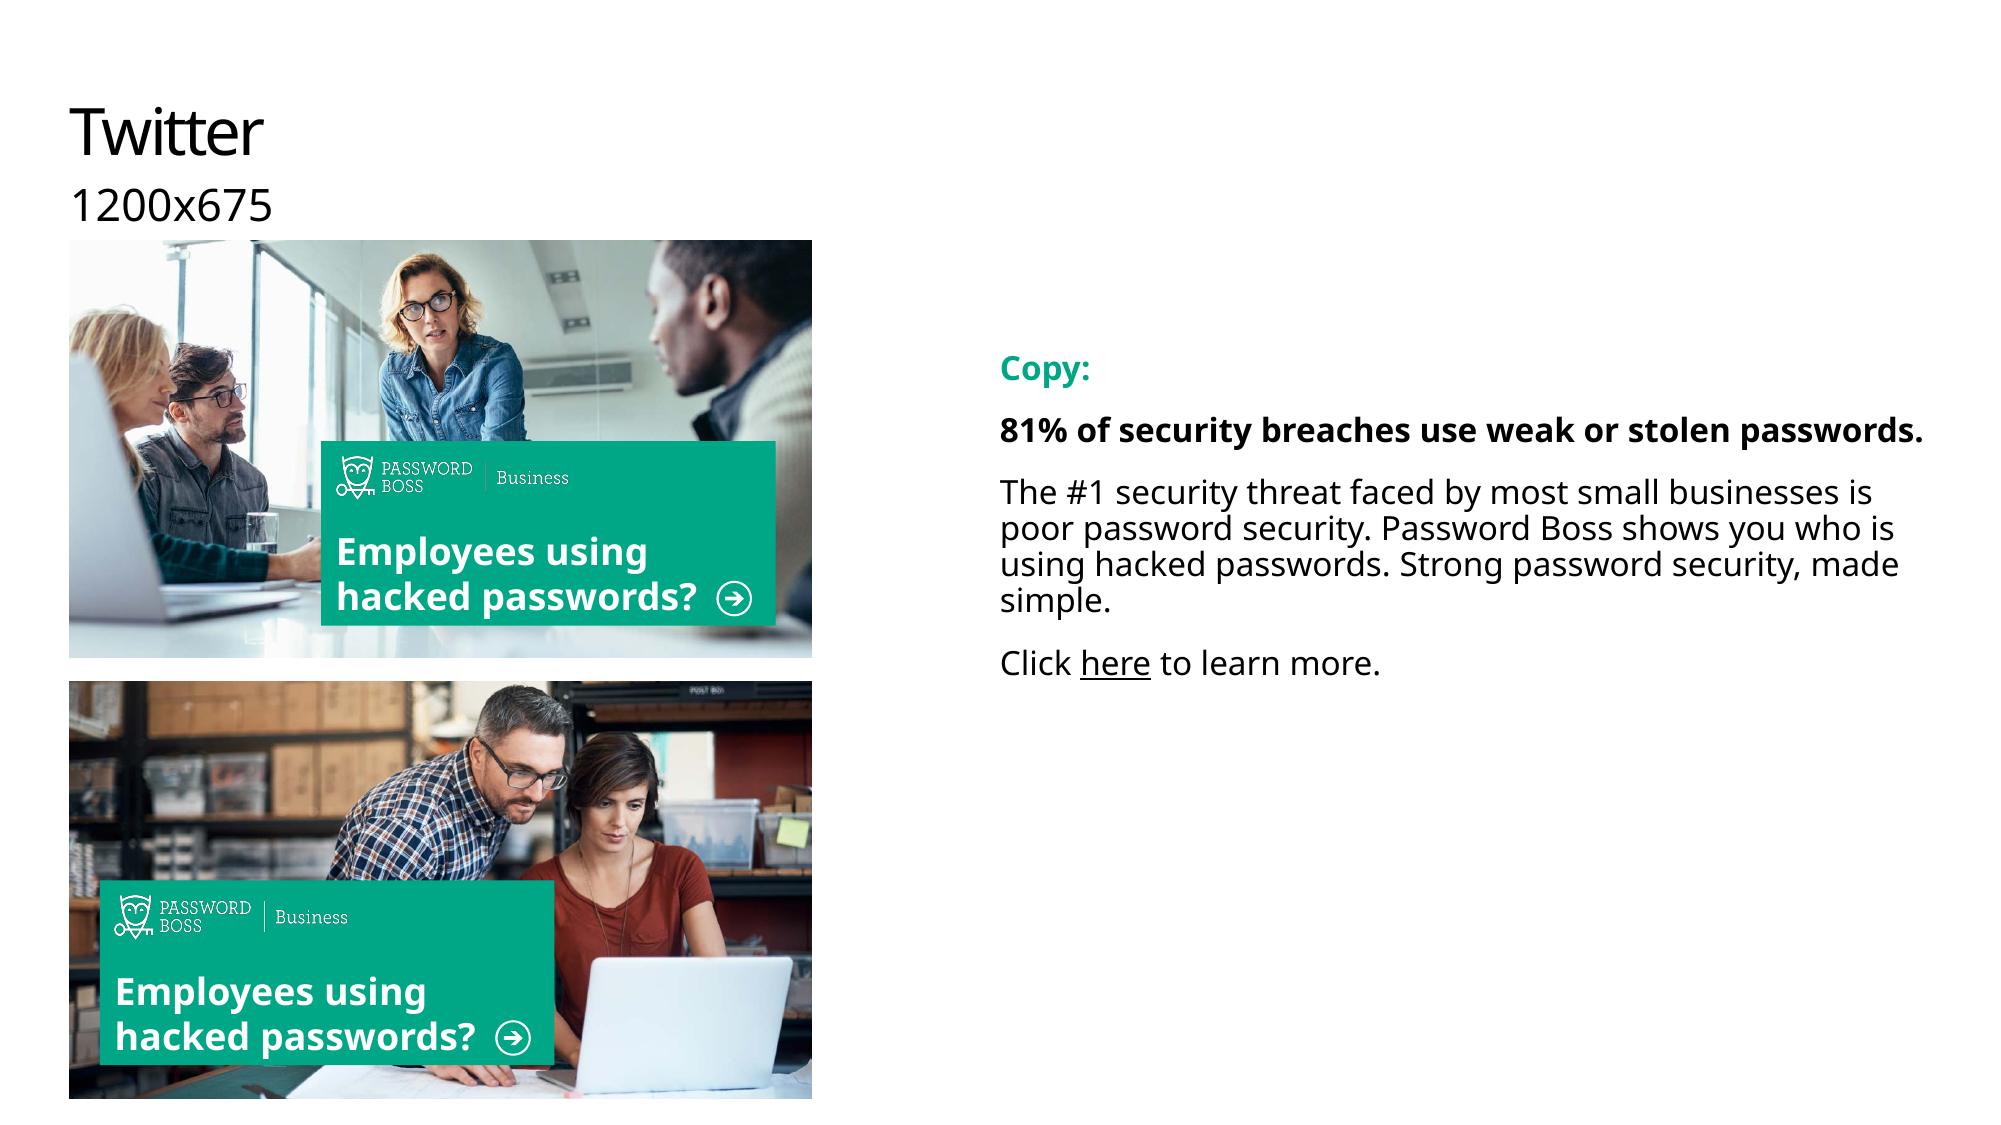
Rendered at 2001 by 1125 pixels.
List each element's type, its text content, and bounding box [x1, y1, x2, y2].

picture [69, 240, 812, 658]
list Copy: 81% of security breaches use weak or stolen passwords. The #1 security threat faced by most small businesses is poor password security. Password Boss shows you who is using hacked passwords. Strong password security, made simple. Click here to learn more. [999, 351, 1932, 652]
title Twitter [69, 72, 1930, 182]
picture [69, 680, 812, 1099]
list 1200x675 [69, 182, 1931, 232]
